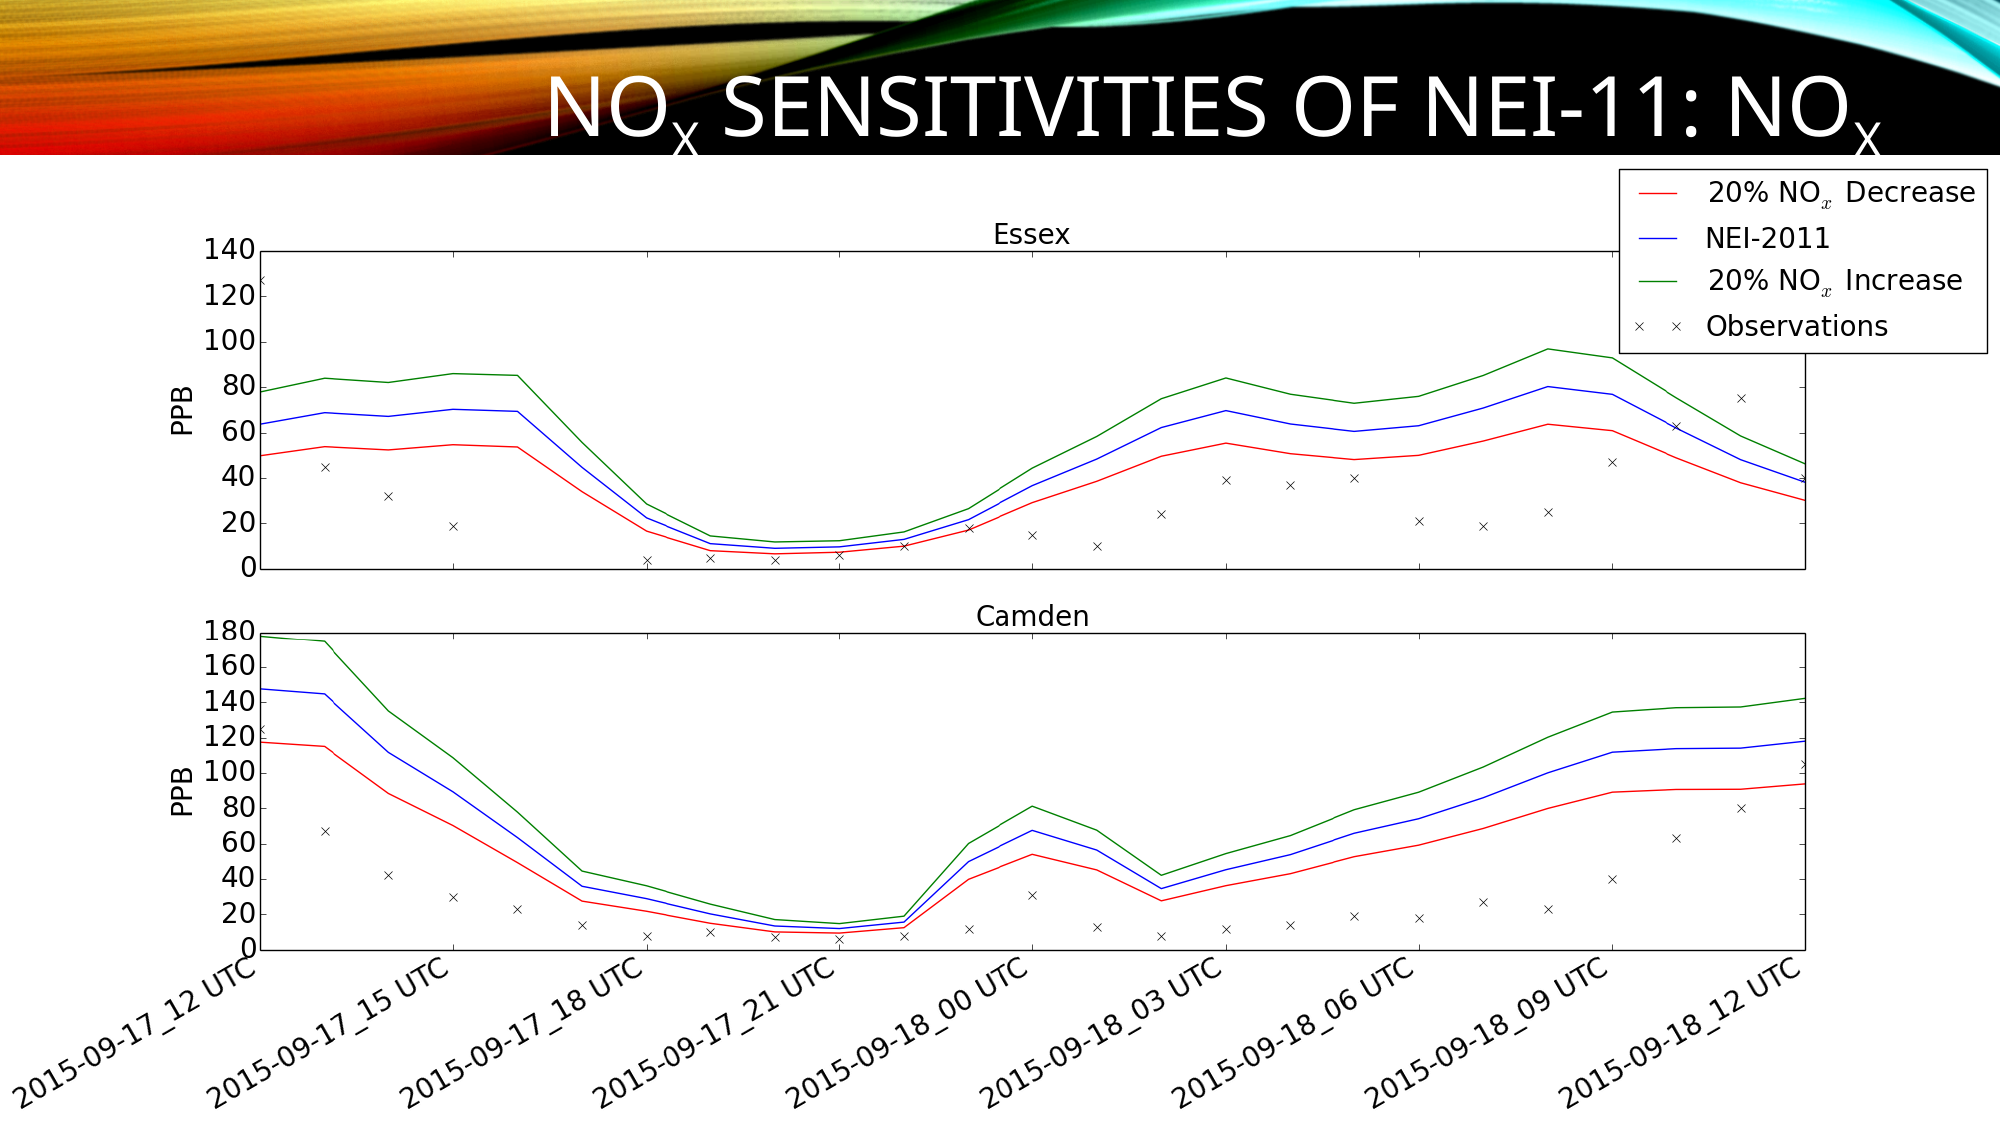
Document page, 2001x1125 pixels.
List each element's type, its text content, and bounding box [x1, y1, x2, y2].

picture [0, 0, 484, 155]
picture [1897, 0, 2000, 155]
title Nox Sensitivities of nEI-11: NOx [484, 0, 1897, 155]
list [0, 155, 2000, 1125]
